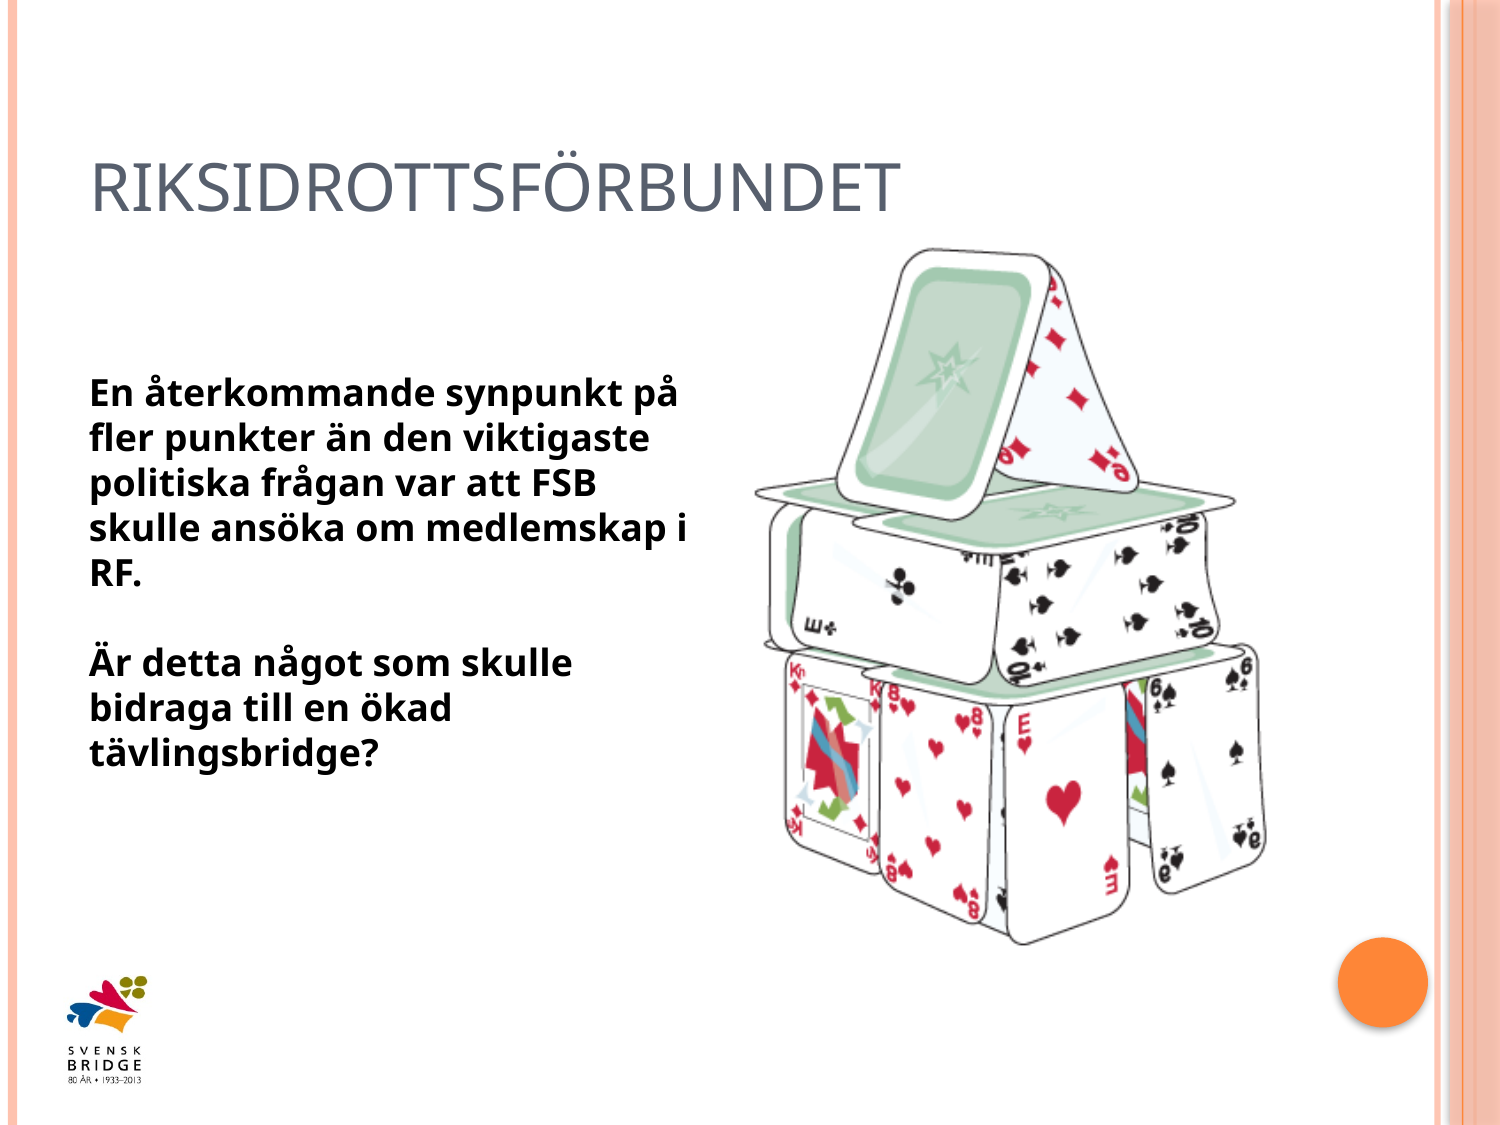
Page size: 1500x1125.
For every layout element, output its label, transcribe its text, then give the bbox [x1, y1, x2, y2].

picture [749, 243, 1274, 952]
text_box En återkommande synpunkt på fler punkter än den viktigaste politiska frågan var att FSB skulle ansöka om medlemskap i RF. Är detta något som skulle bidraga till en ökad tävlingsbridge? [74, 361, 715, 782]
title Riksidrottsförbundet [75, 45, 1300, 233]
picture [40, 963, 172, 1095]
